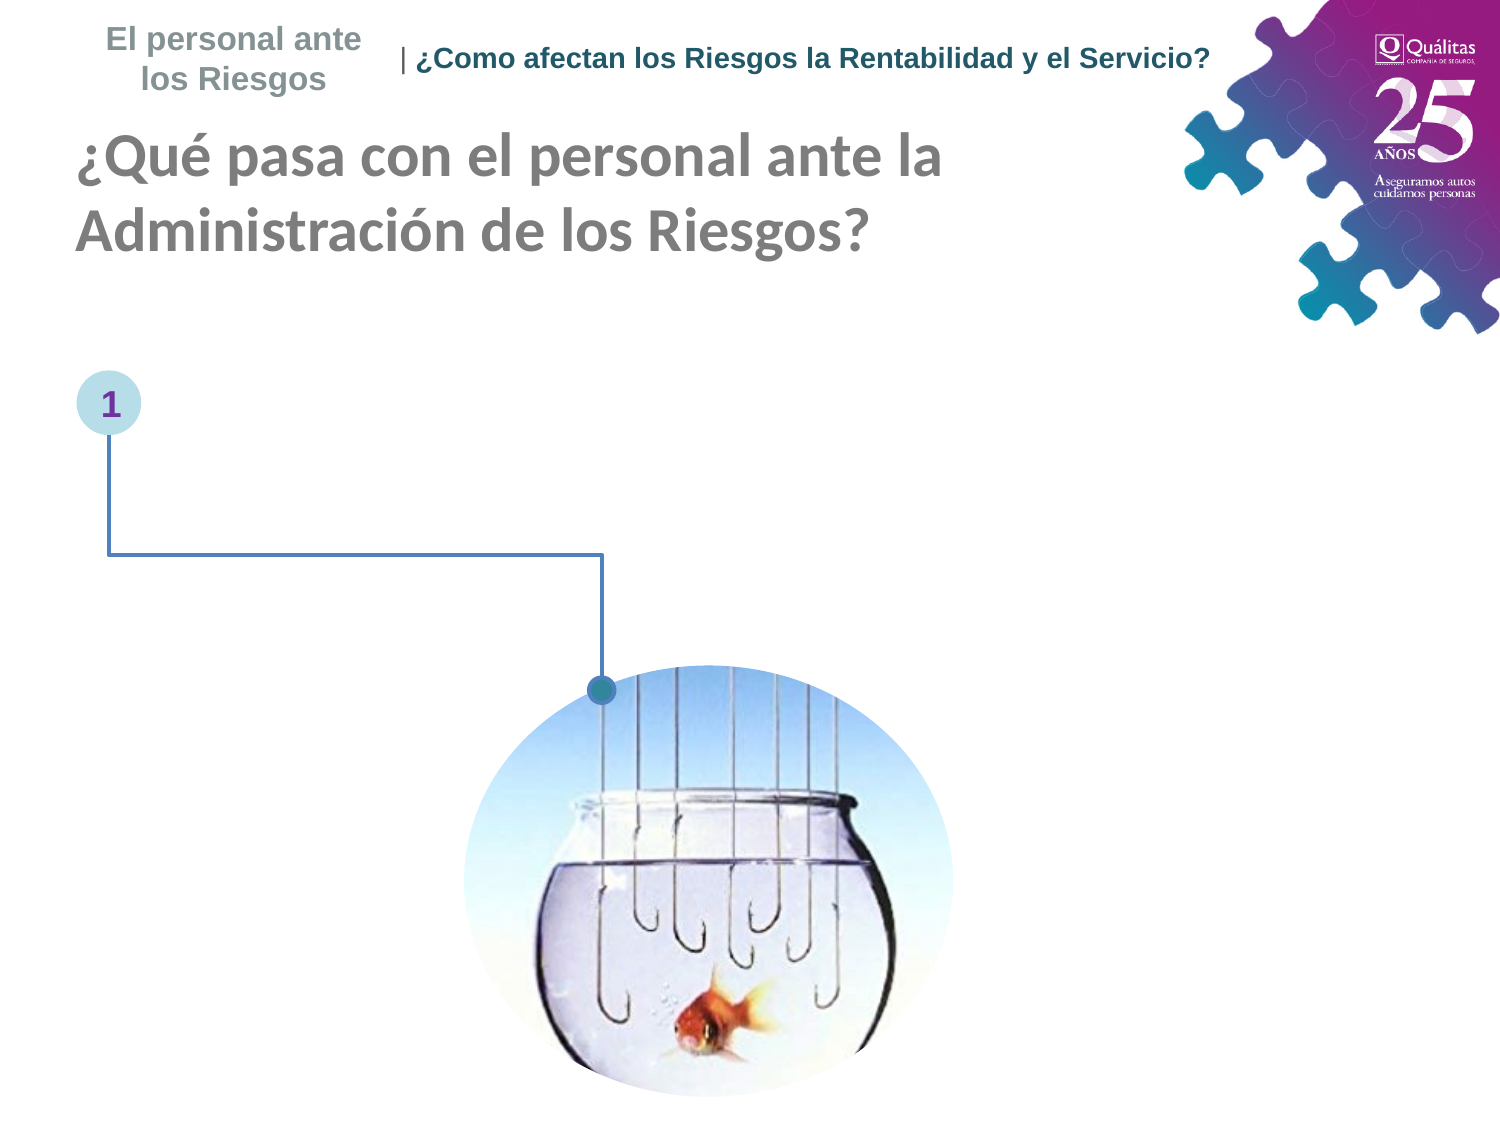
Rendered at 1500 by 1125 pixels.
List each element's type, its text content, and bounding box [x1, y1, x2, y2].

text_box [233, 309, 477, 803]
text_box | ¿Como afectan los Riesgos la Rentabilidad y el Servicio? [346, 24, 1266, 89]
text_box 1 [74, 368, 144, 438]
text_box El personal ante los Riesgos [87, 40, 381, 75]
text_box ¿Qué pasa con el personal ante la Administración de los Riesgos? [67, 106, 1235, 272]
picture [0, 0, 1500, 1125]
